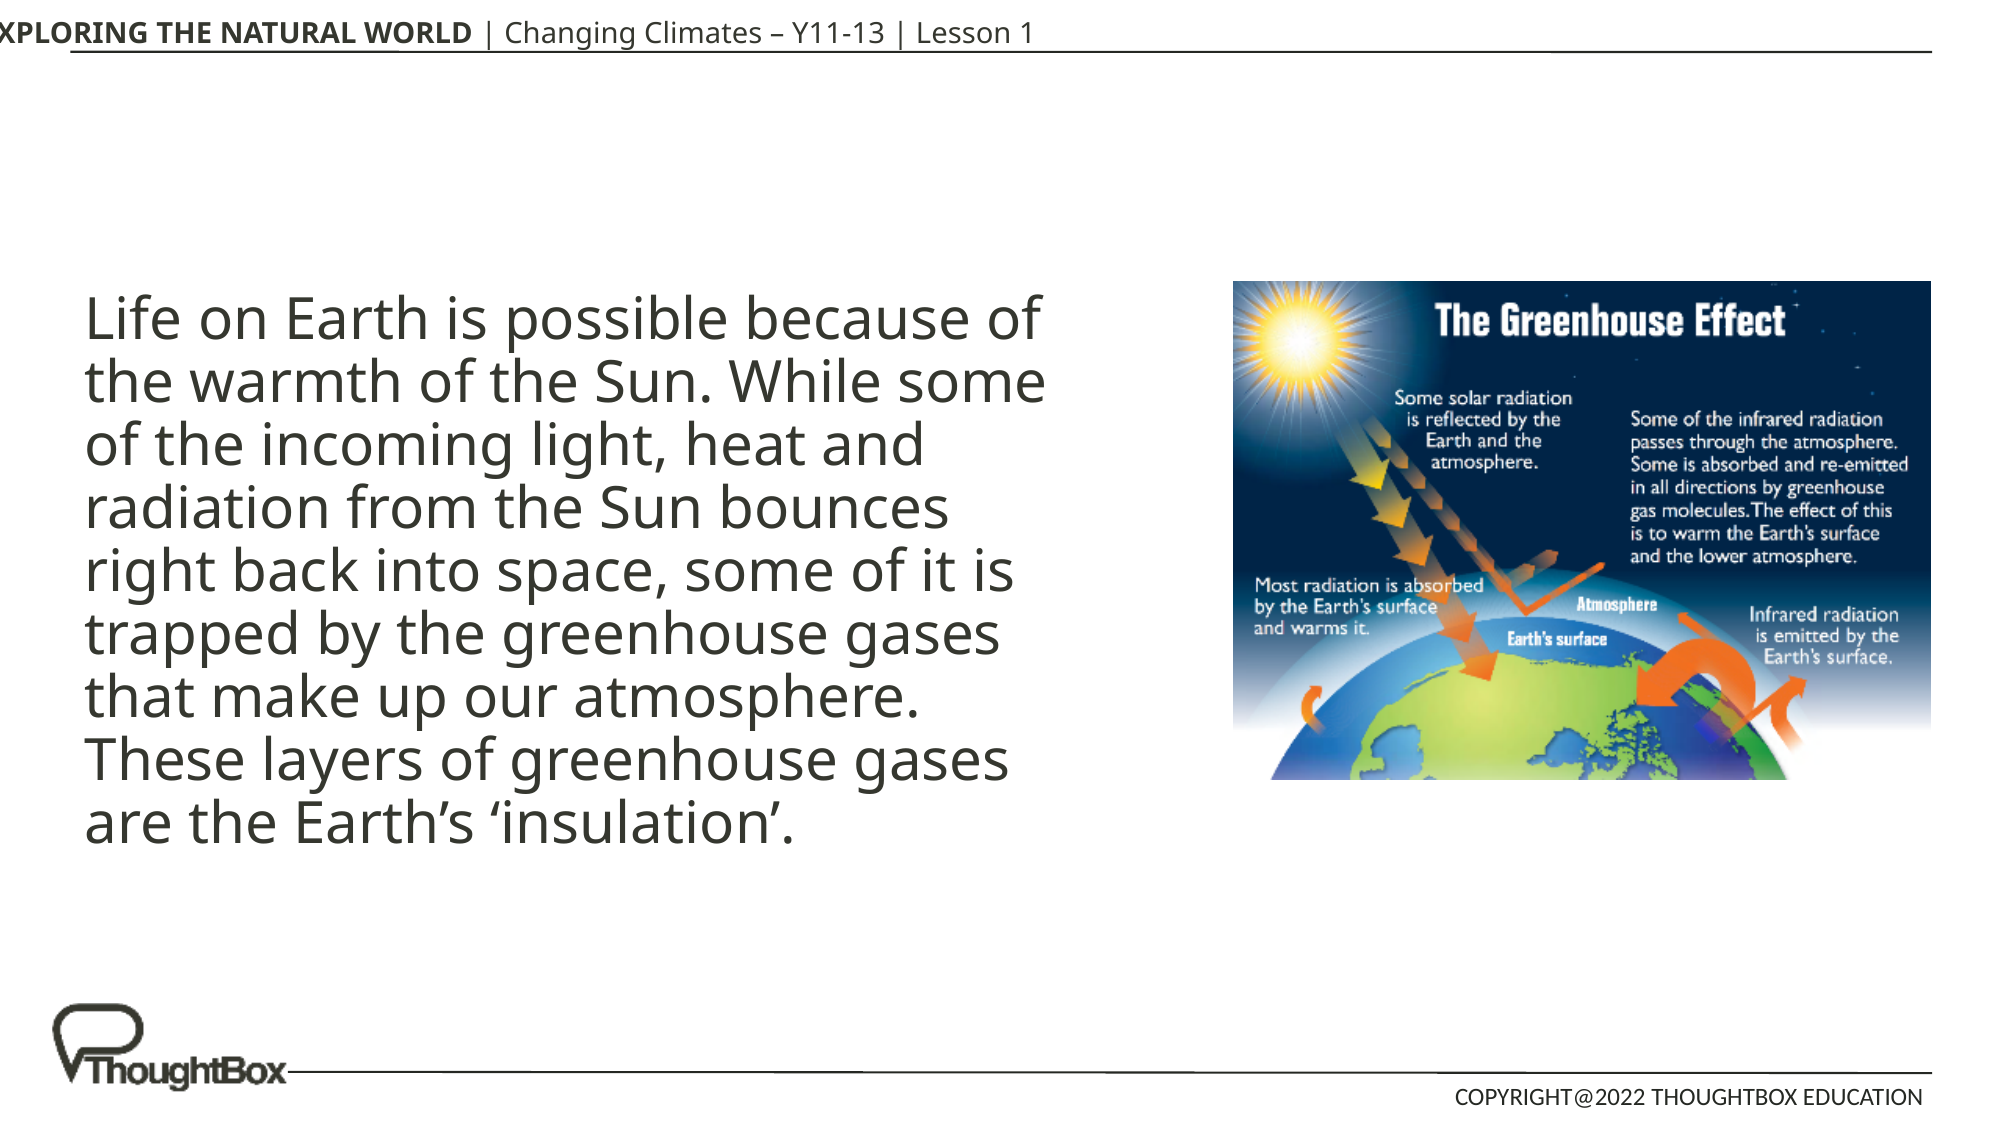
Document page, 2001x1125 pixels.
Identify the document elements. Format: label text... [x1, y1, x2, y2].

picture [51, 1002, 288, 1093]
picture [1417, 310, 1421, 320]
list Life on Earth is possible because of the warmth of the Sun. While some of the incoming light, heat and radiation from the Sun bounces right back into space, some of it is trapped by the greenhouse gases that make up our atmosphere. These layers of greenhouse gases are the Earth’s ‘insulation’. [69, 281, 1112, 747]
picture [1233, 281, 1931, 780]
